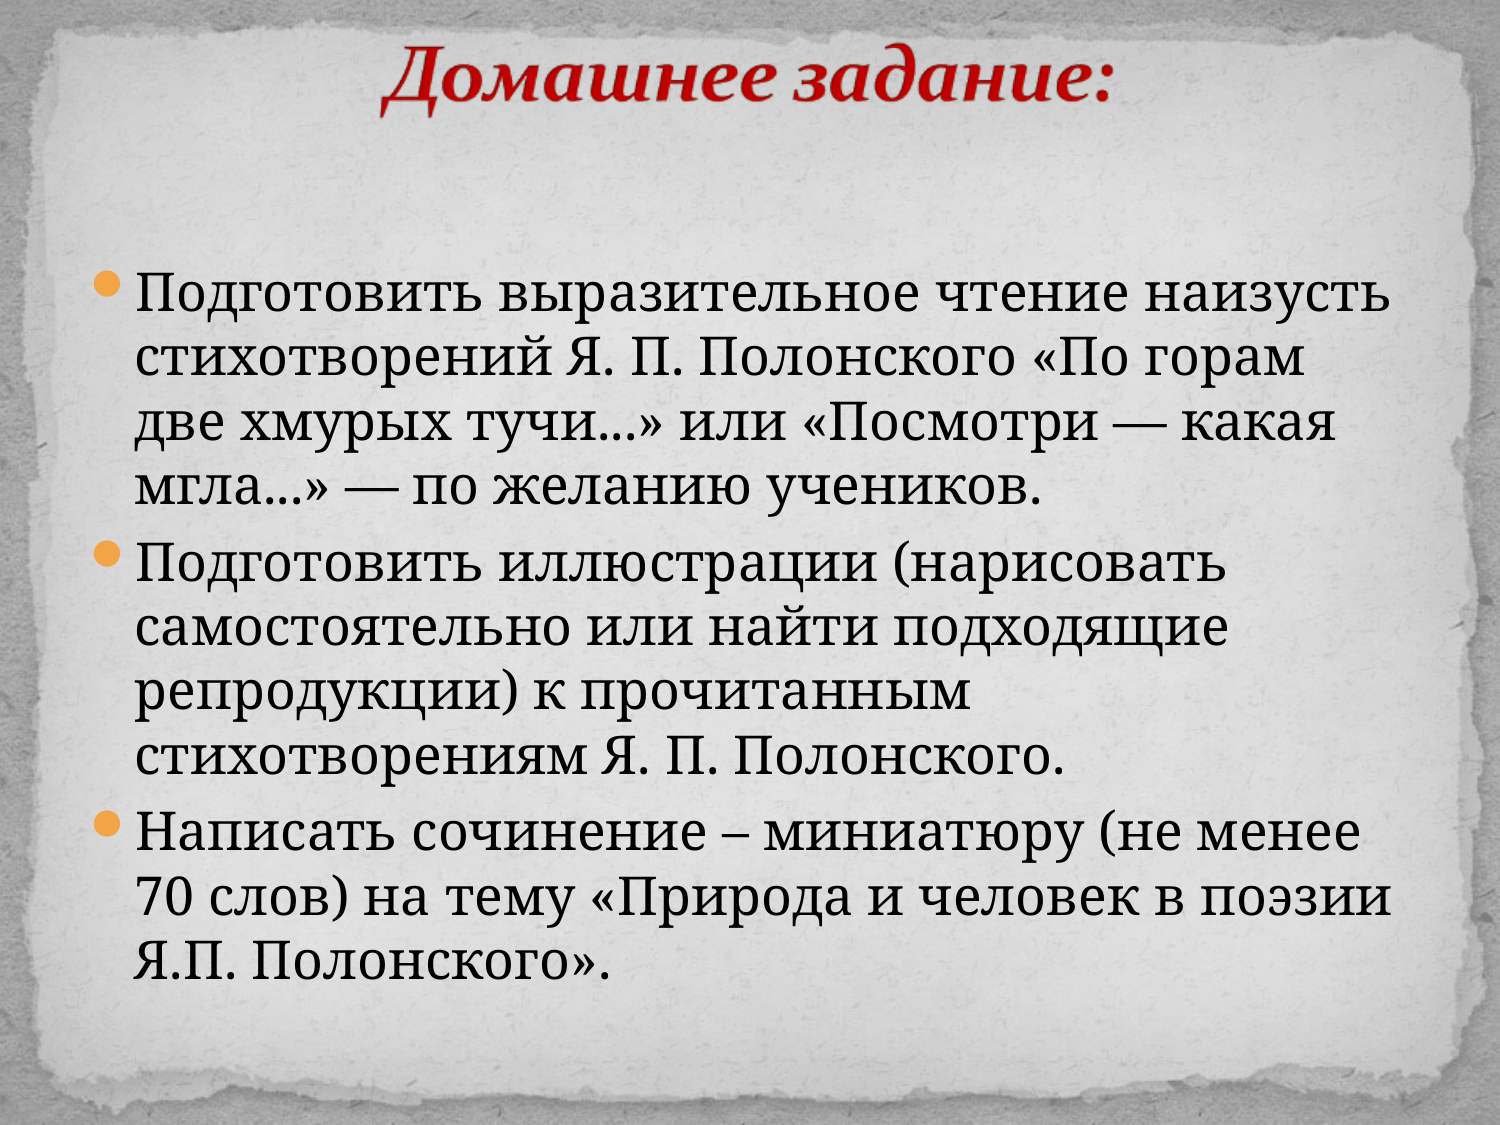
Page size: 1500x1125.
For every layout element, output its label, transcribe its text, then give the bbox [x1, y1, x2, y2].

list Подготовить выразительное чтение наизусть стихотворений Я. П. Полонского «По горам две хмурых тучи...» или «Посмотри — какая мгла...» — по желанию учеников. Подготовить иллюстрации (нарисовать самостоятельно или найти подходящие репродукции) к прочитанным стихотворениям Я. П. Полонского. Написать сочинение – миниатюру (не менее 70 слов) на тему «Природа и человек в поэзии Я.П. Полонского». [74, 249, 1426, 1001]
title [77, 7, 1425, 225]
